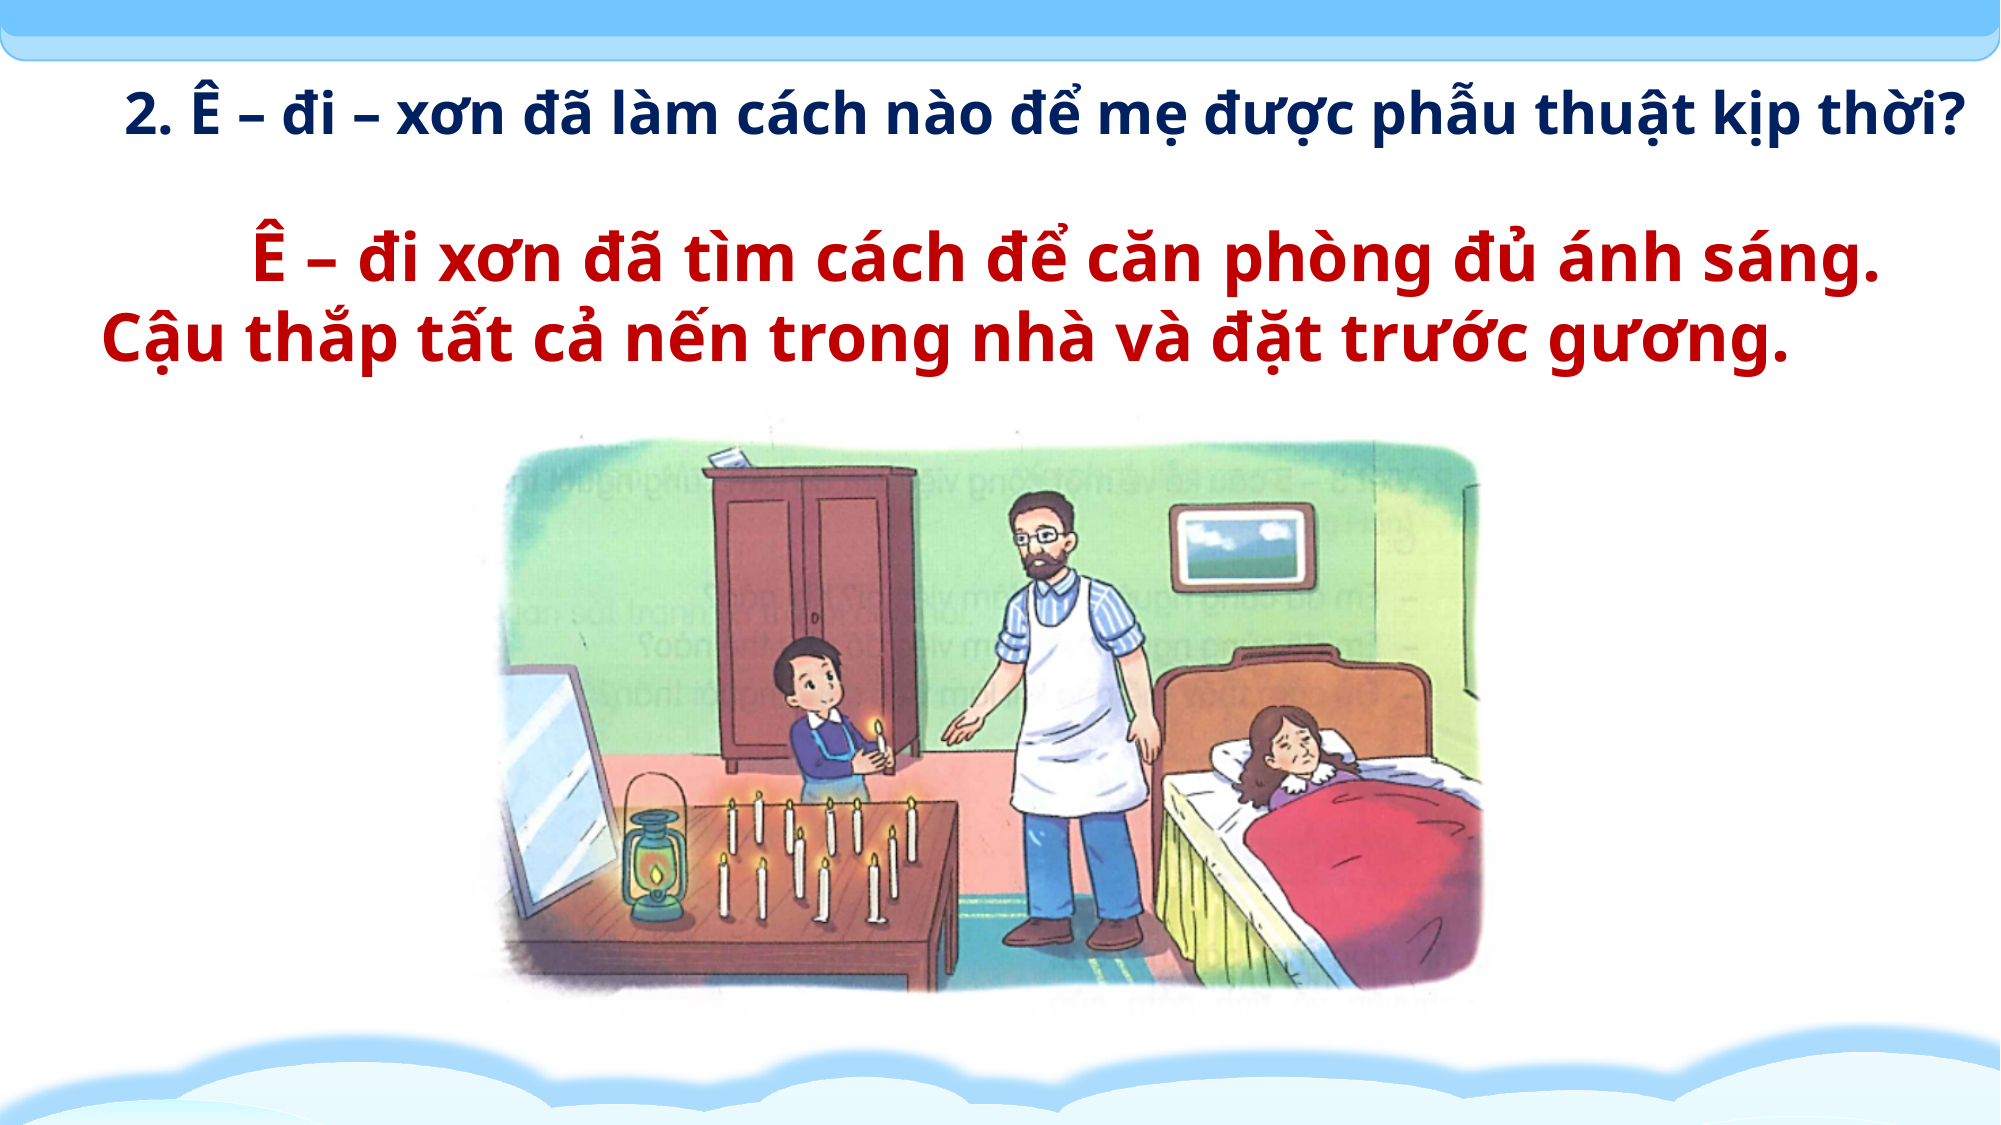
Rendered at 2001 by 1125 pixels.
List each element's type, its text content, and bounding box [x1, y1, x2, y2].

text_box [0, 0, 2000, 61]
picture [464, 403, 1504, 1017]
picture [0, 1022, 2000, 1125]
text_box Ê – đi xơn đã tìm cách để căn phòng đủ ánh sáng. Cậu thắp tất cả nến trong nhà và đặt trước gương. [86, 207, 1898, 383]
text_box 2. Ê – đi – xơn đã làm cách nào để mẹ được phẫu thuật kịp thời? [109, 68, 1982, 154]
